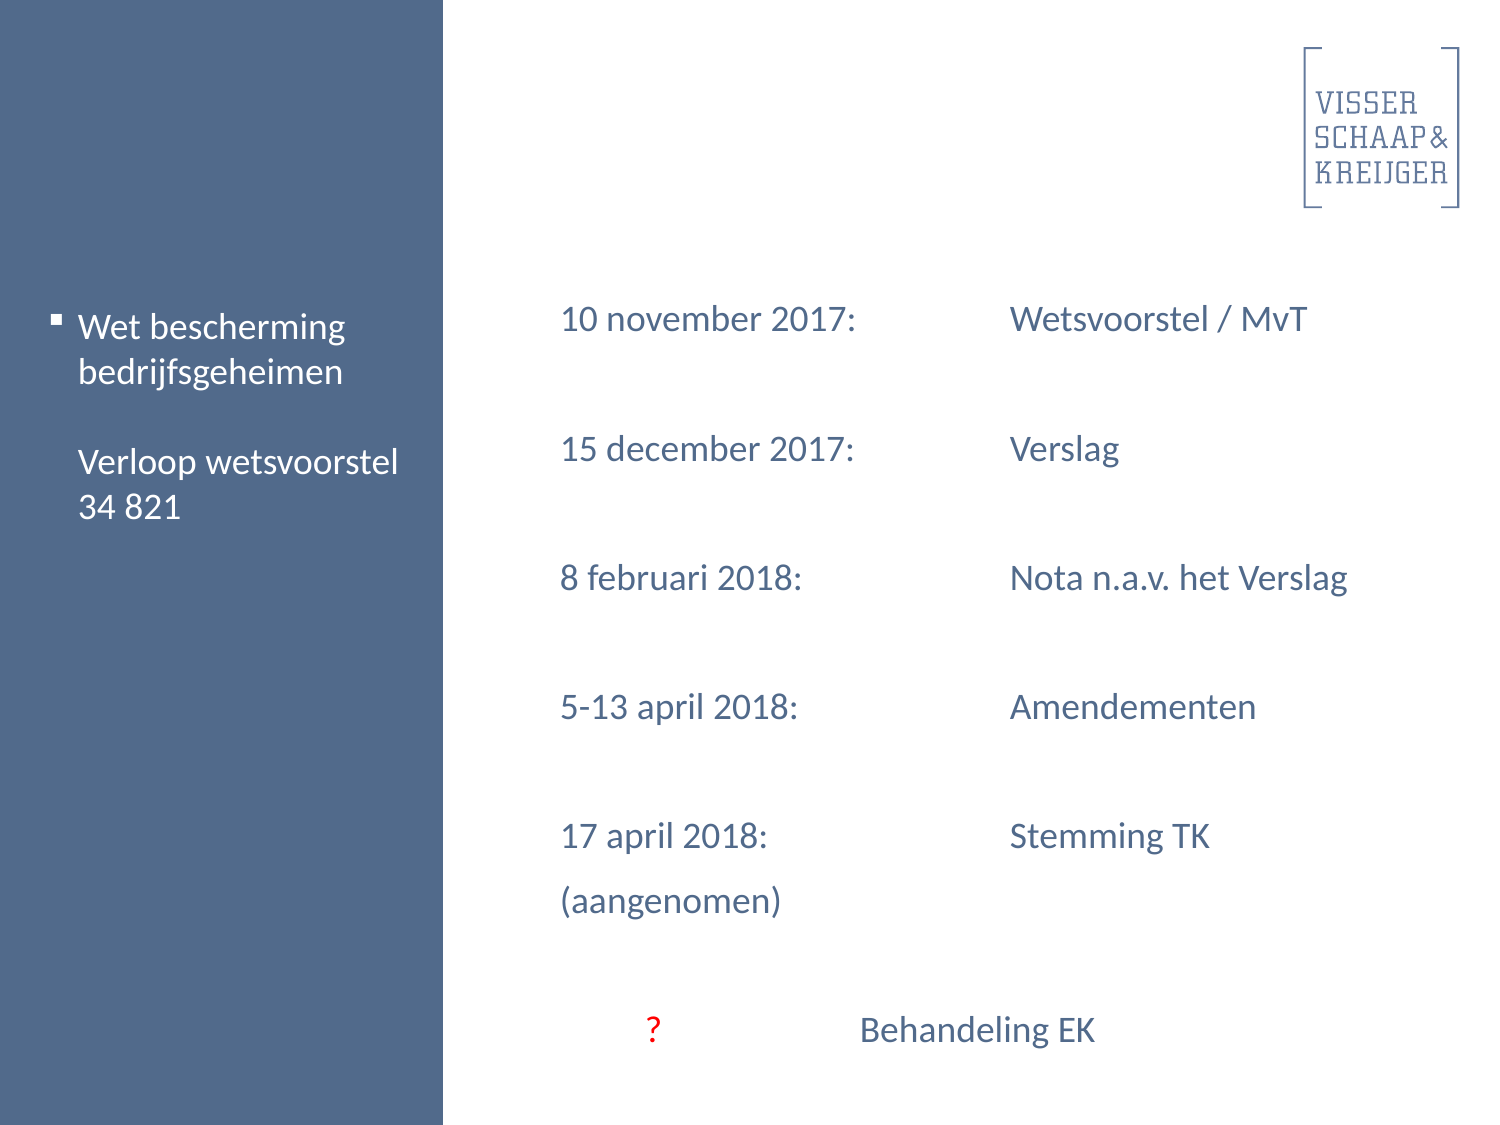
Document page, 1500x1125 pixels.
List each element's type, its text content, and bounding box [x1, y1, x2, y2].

list 10 november 2017: Wetsvoorstel / MvT 15 december 2017: Verslag 8 februari 2018: Nota n.a.v. het Verslag 5-13 april 2018: Amendementen 17 april 2018: Stemming TK (aangenomen) ? Behandeling EK [497, 267, 1443, 907]
list Wet bescherming bedrijfsgeheimen Verloop wetsvoorstel 34 821 [33, 267, 443, 907]
